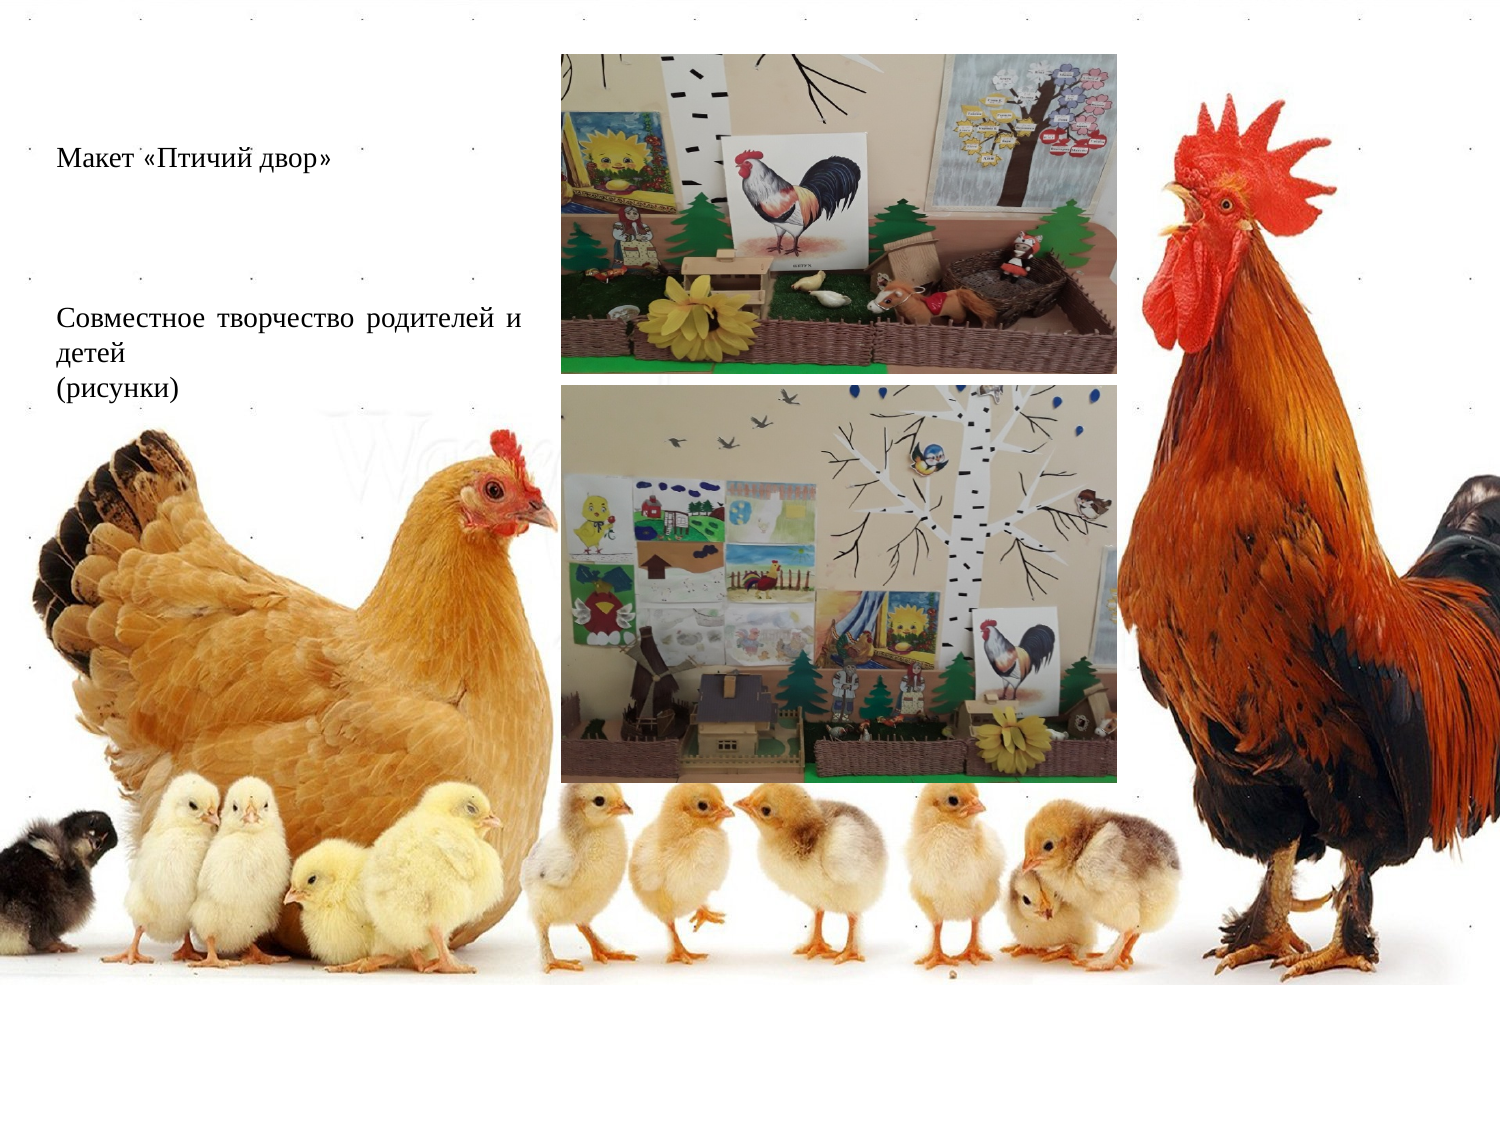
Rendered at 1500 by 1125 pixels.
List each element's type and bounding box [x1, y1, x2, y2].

picture [0, 0, 1500, 985]
